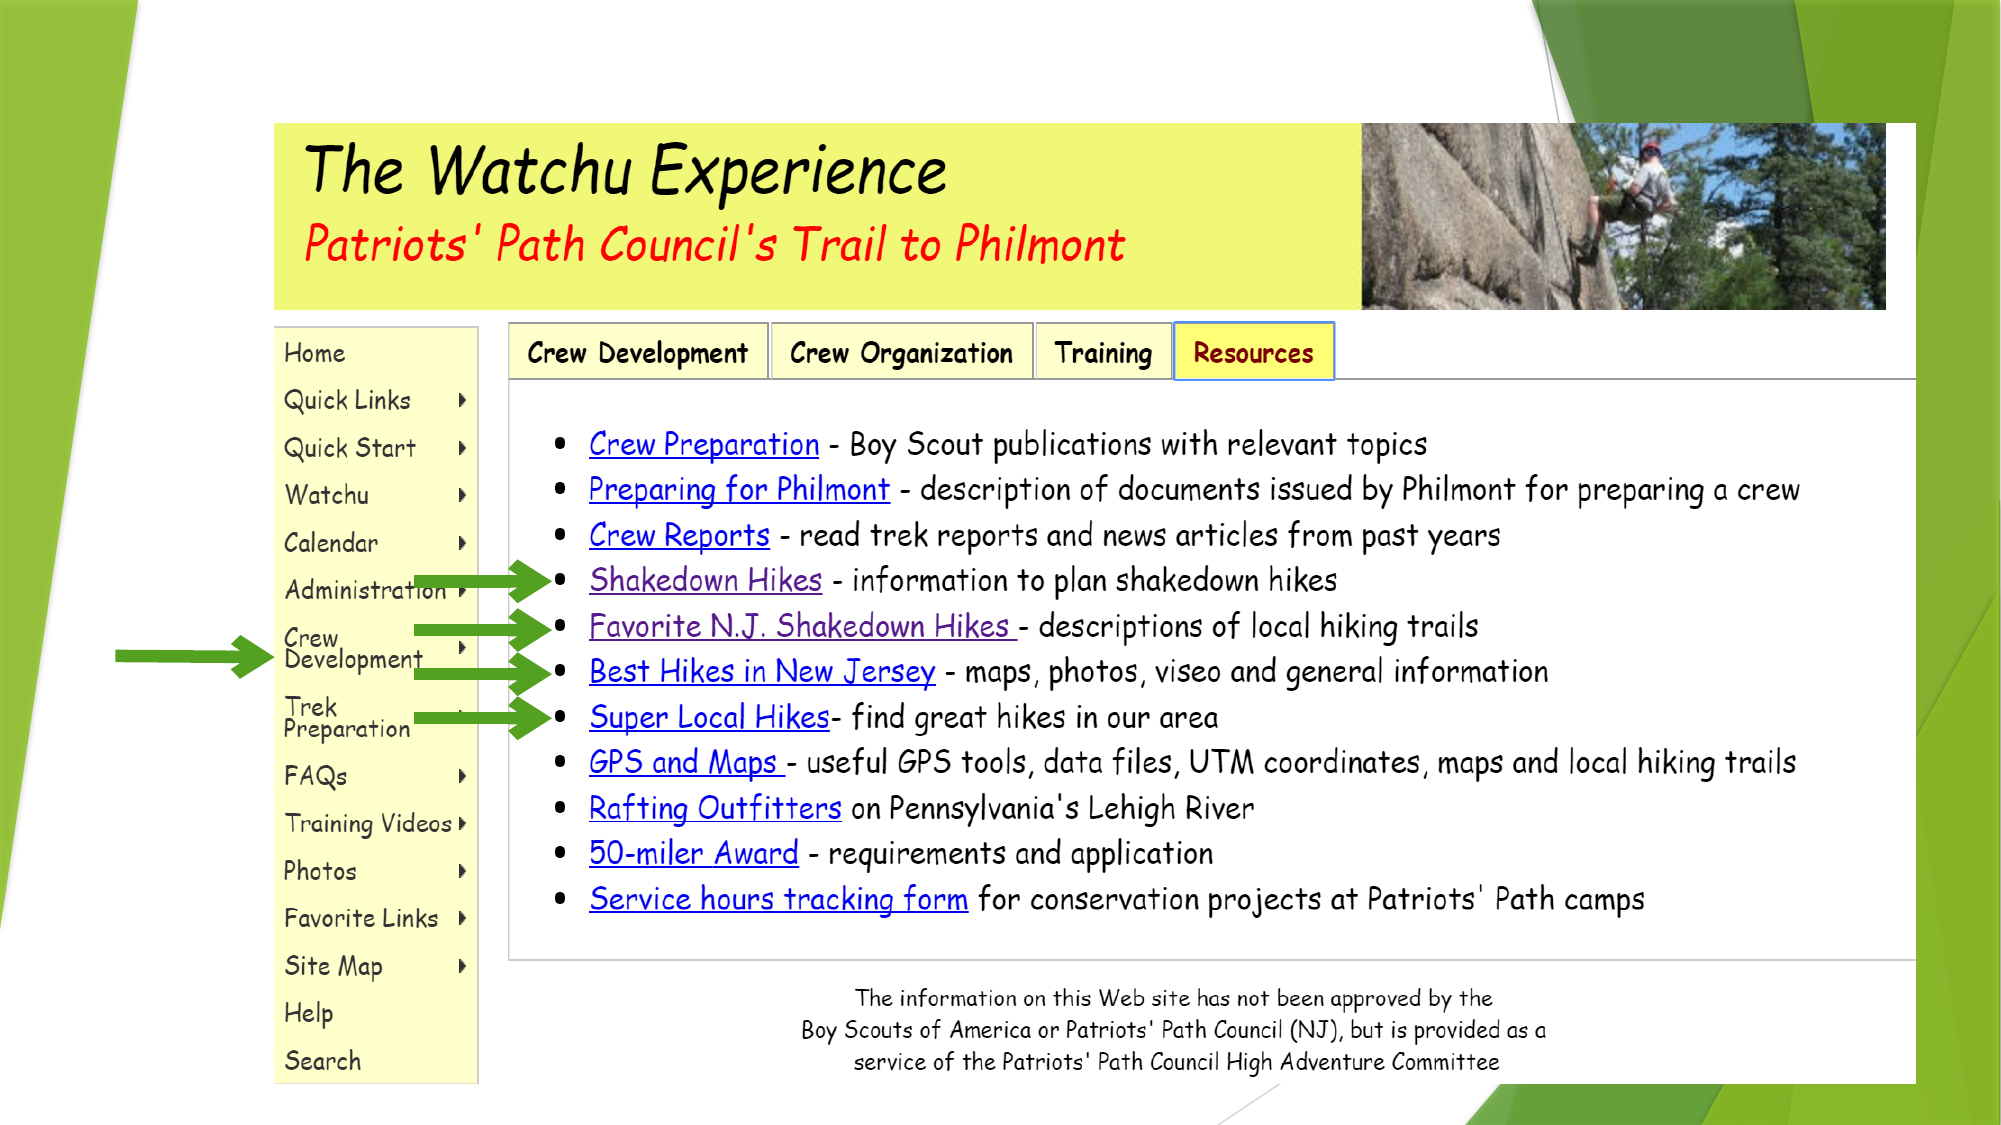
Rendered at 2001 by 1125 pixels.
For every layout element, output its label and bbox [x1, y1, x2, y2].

picture [274, 123, 1917, 1084]
